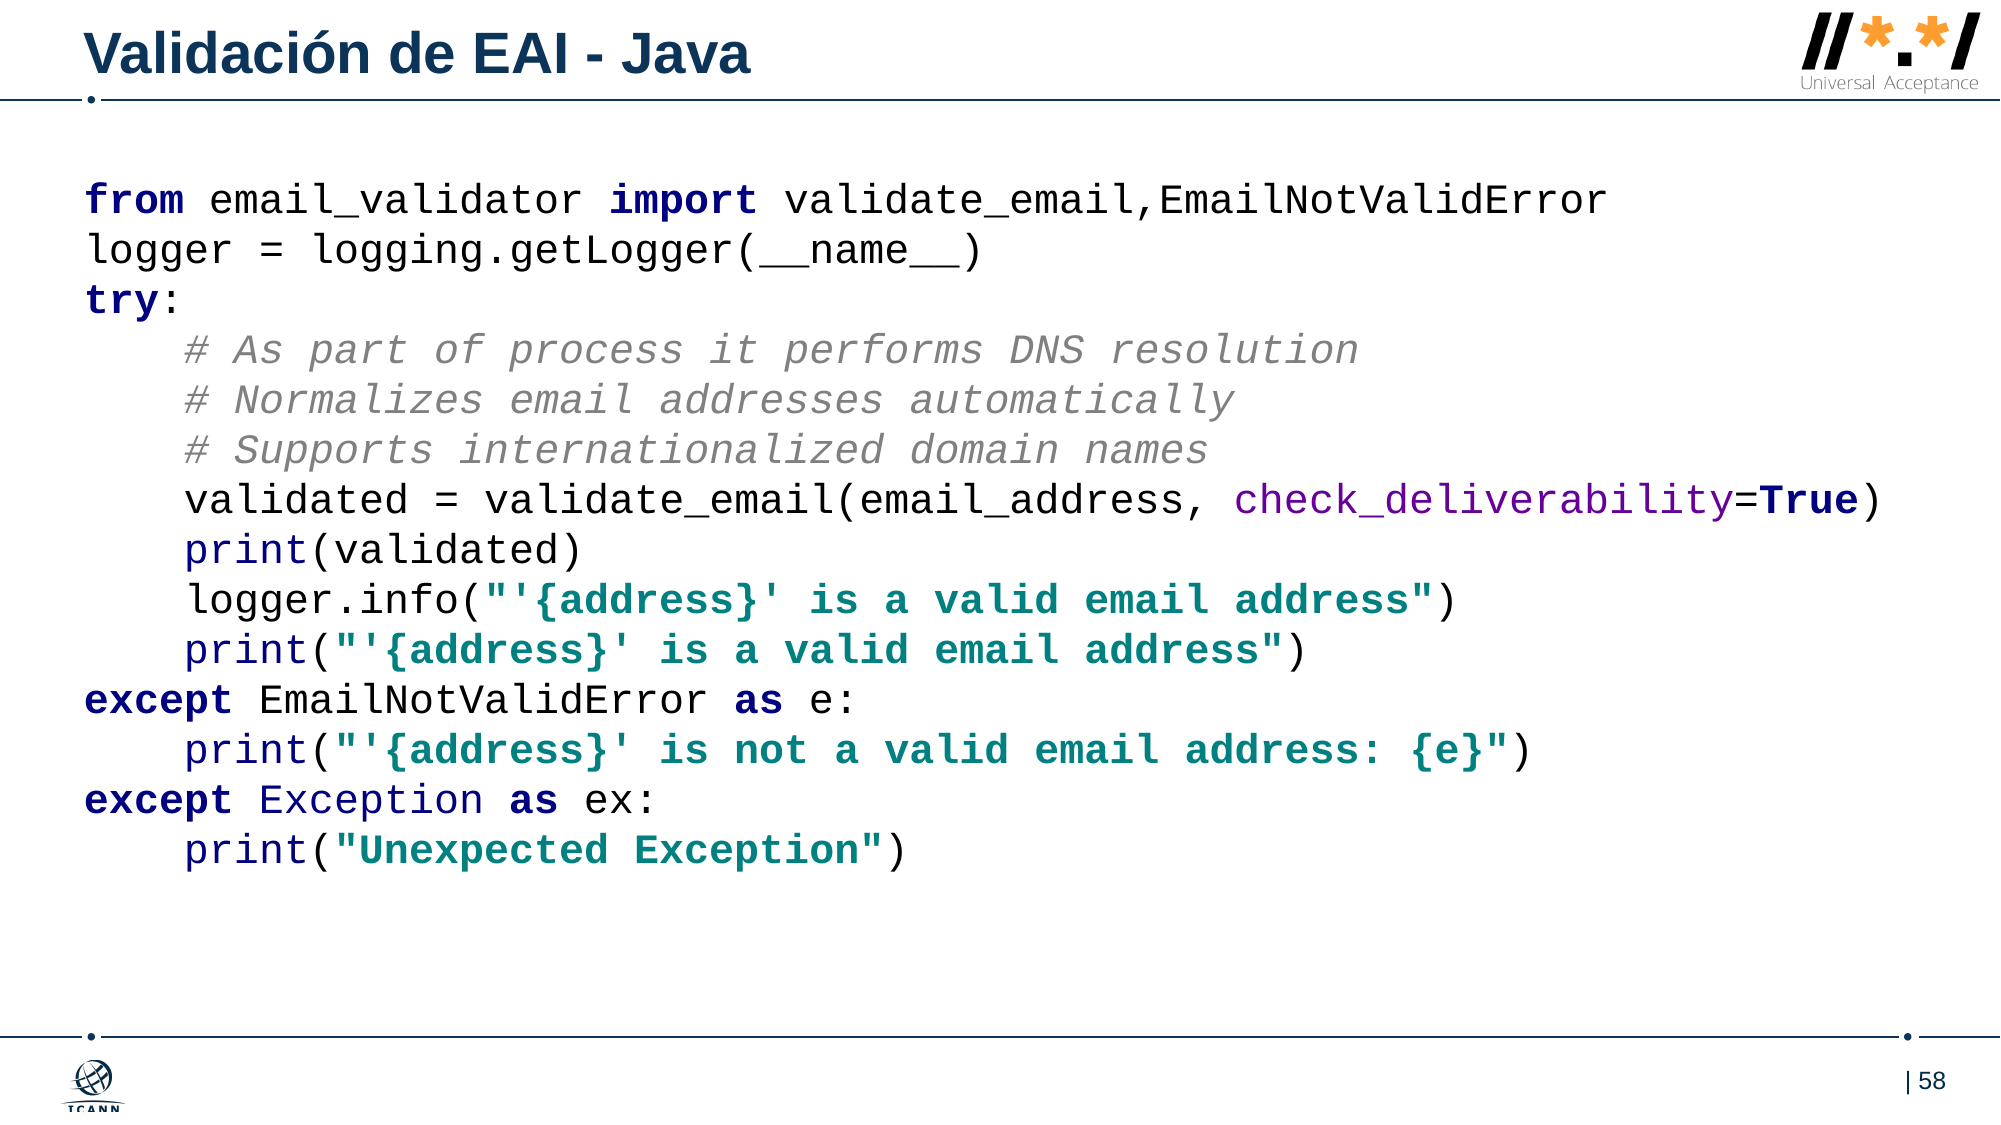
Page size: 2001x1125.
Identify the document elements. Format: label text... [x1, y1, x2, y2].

picture [60, 1060, 125, 1112]
text_box from email_validator import validate_email,EmailNotValidError logger = logging.getLogger(__name__) try: # As part of process it performs DNS resolution # Normalizes email addresses automatically # Supports internationalized domain names validated = validate_email(email_address, check_deliverability=True) print(validated) logger.info("'{address}' is a valid email address") print("'{address}' is a valid email address") except EmailNotValidError as e: print("'{address}' is not a valid email address: {e}") except Exception as ex: print("Unexpected Exception") [68, 164, 1932, 880]
picture [1788, 5, 1993, 99]
title Validación de EAI - Java [68, 7, 1784, 82]
